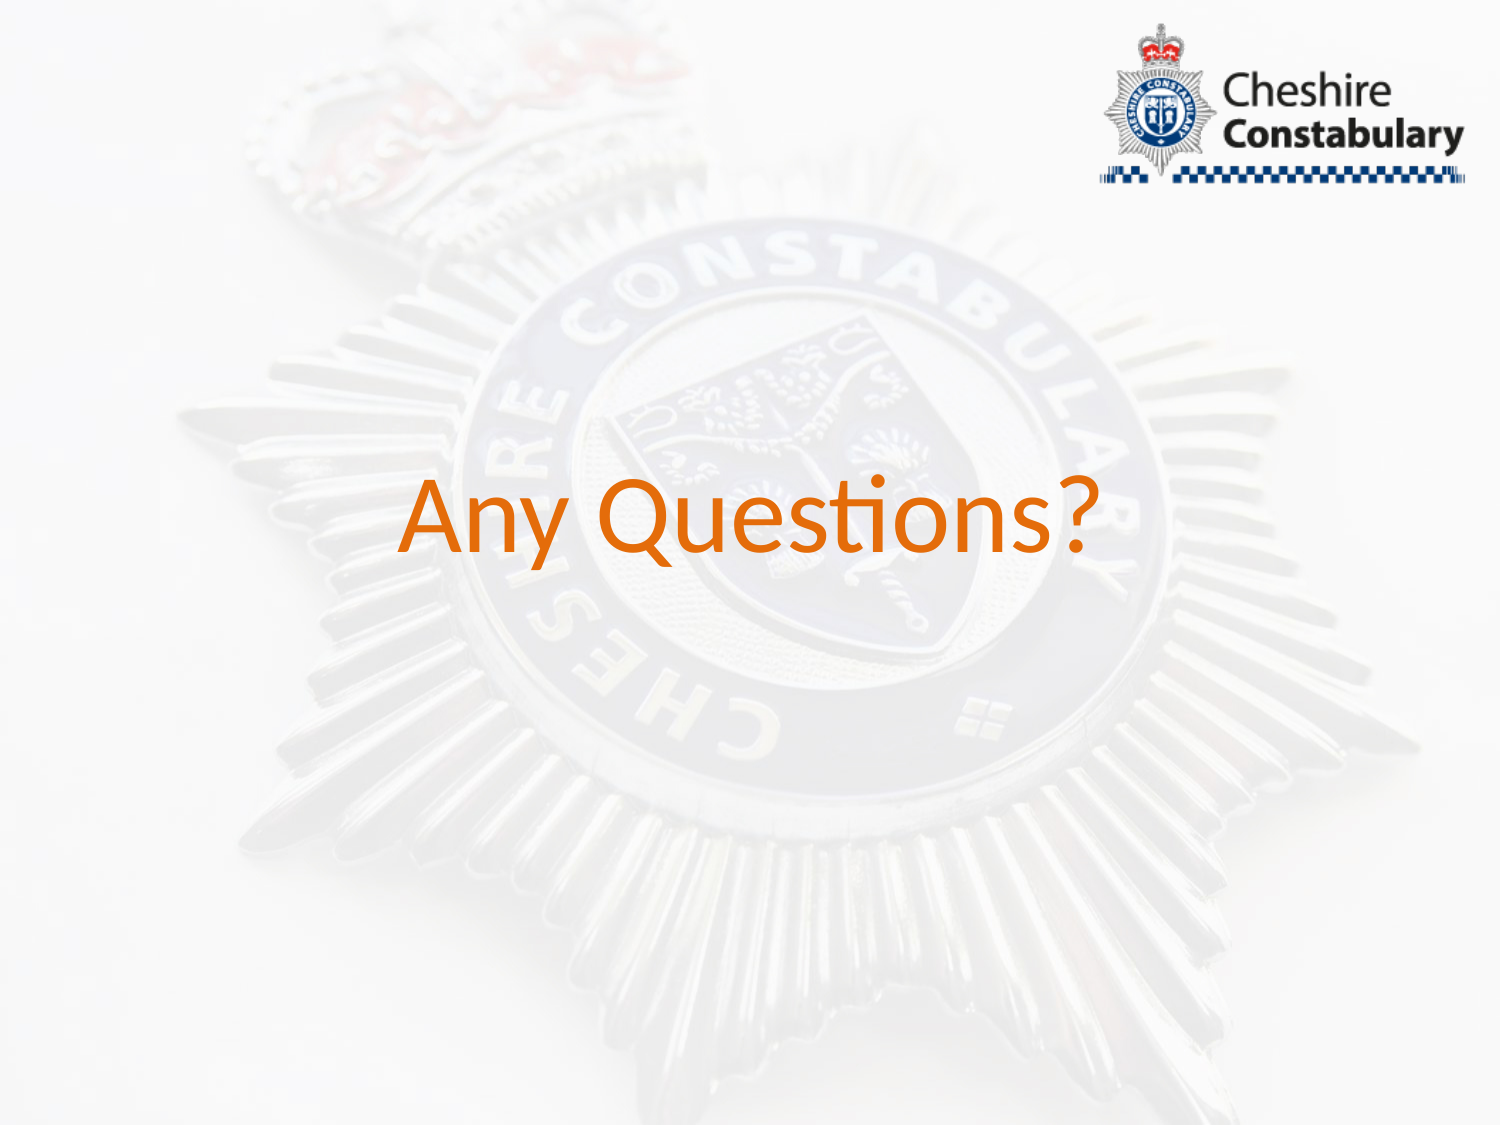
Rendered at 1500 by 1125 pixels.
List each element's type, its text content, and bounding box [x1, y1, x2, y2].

title Any Questions? [76, 432, 1427, 621]
picture [0, 0, 1500, 1125]
